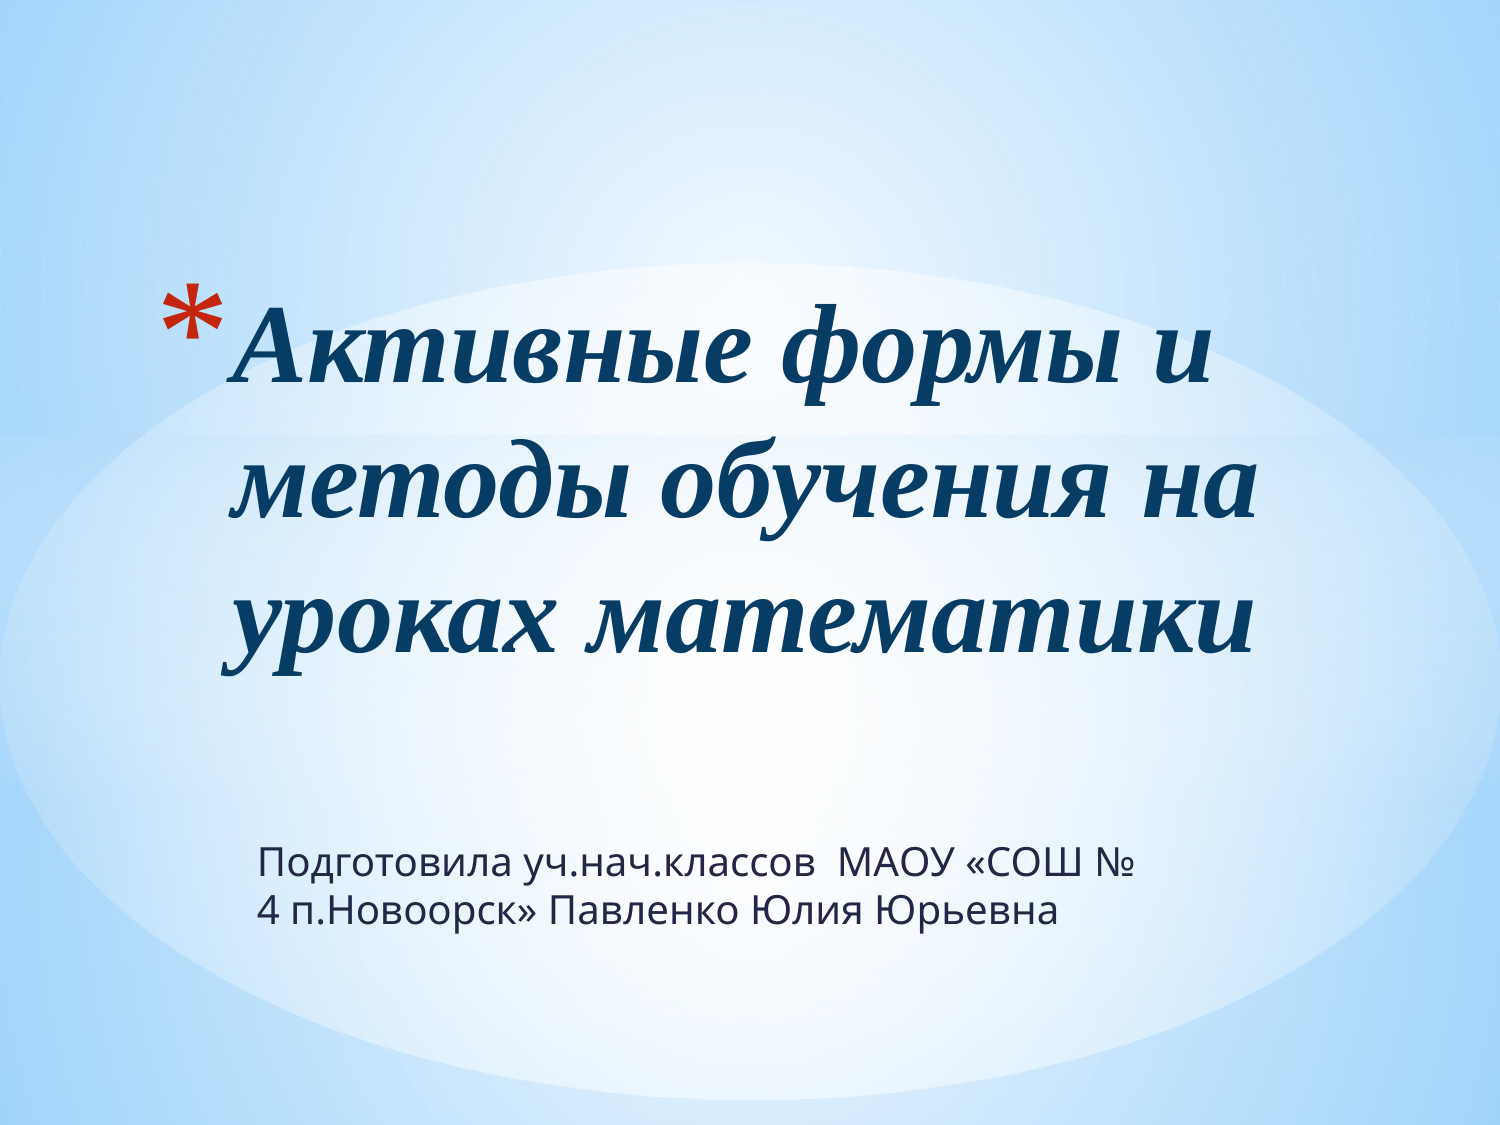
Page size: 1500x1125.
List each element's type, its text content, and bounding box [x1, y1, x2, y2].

subtitle Подготовила уч.нач.классов МАОУ «СОШ № 4 п.Новоорск» Павленко Юлия Юрьевна [241, 906, 1167, 974]
title Активные формы и методы обучения на уроках математики [112, 262, 1388, 906]
